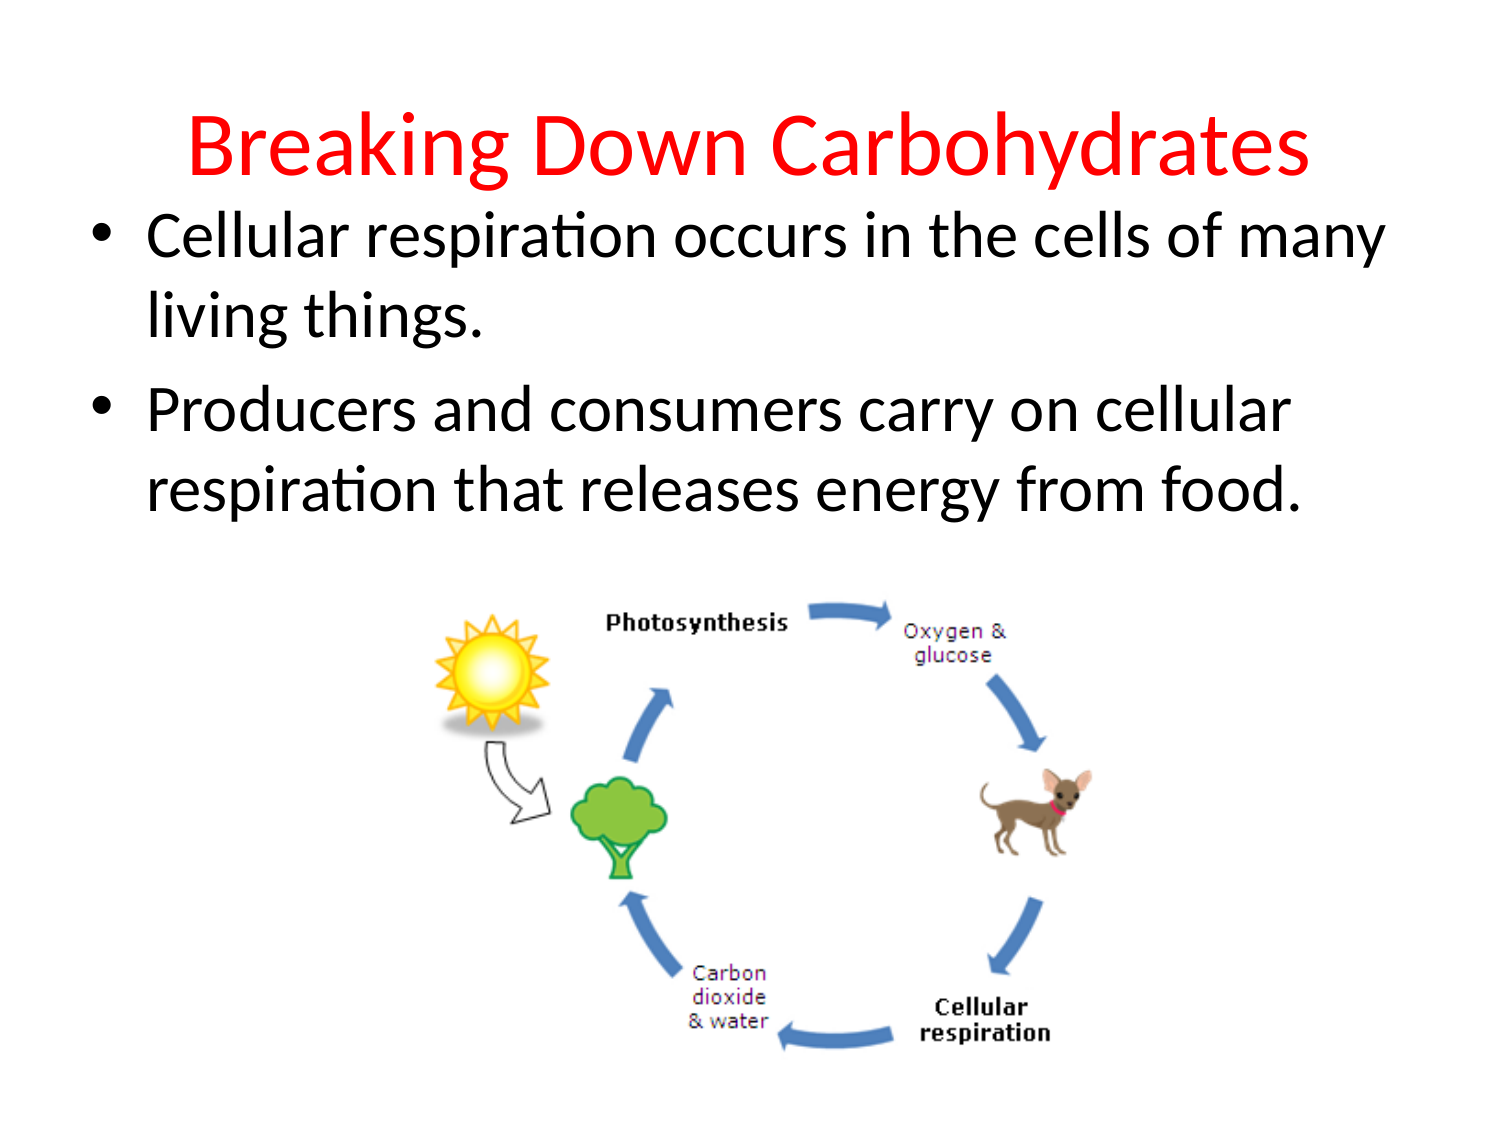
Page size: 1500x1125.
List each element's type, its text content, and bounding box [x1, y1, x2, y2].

title Breaking Down Carbohydrates [75, 45, 1425, 183]
list Cellular respiration occurs in the cells of many living things. Producers and consumers carry on cellular respiration that releases energy from food. [75, 183, 1425, 927]
picture [424, 554, 1107, 1080]
